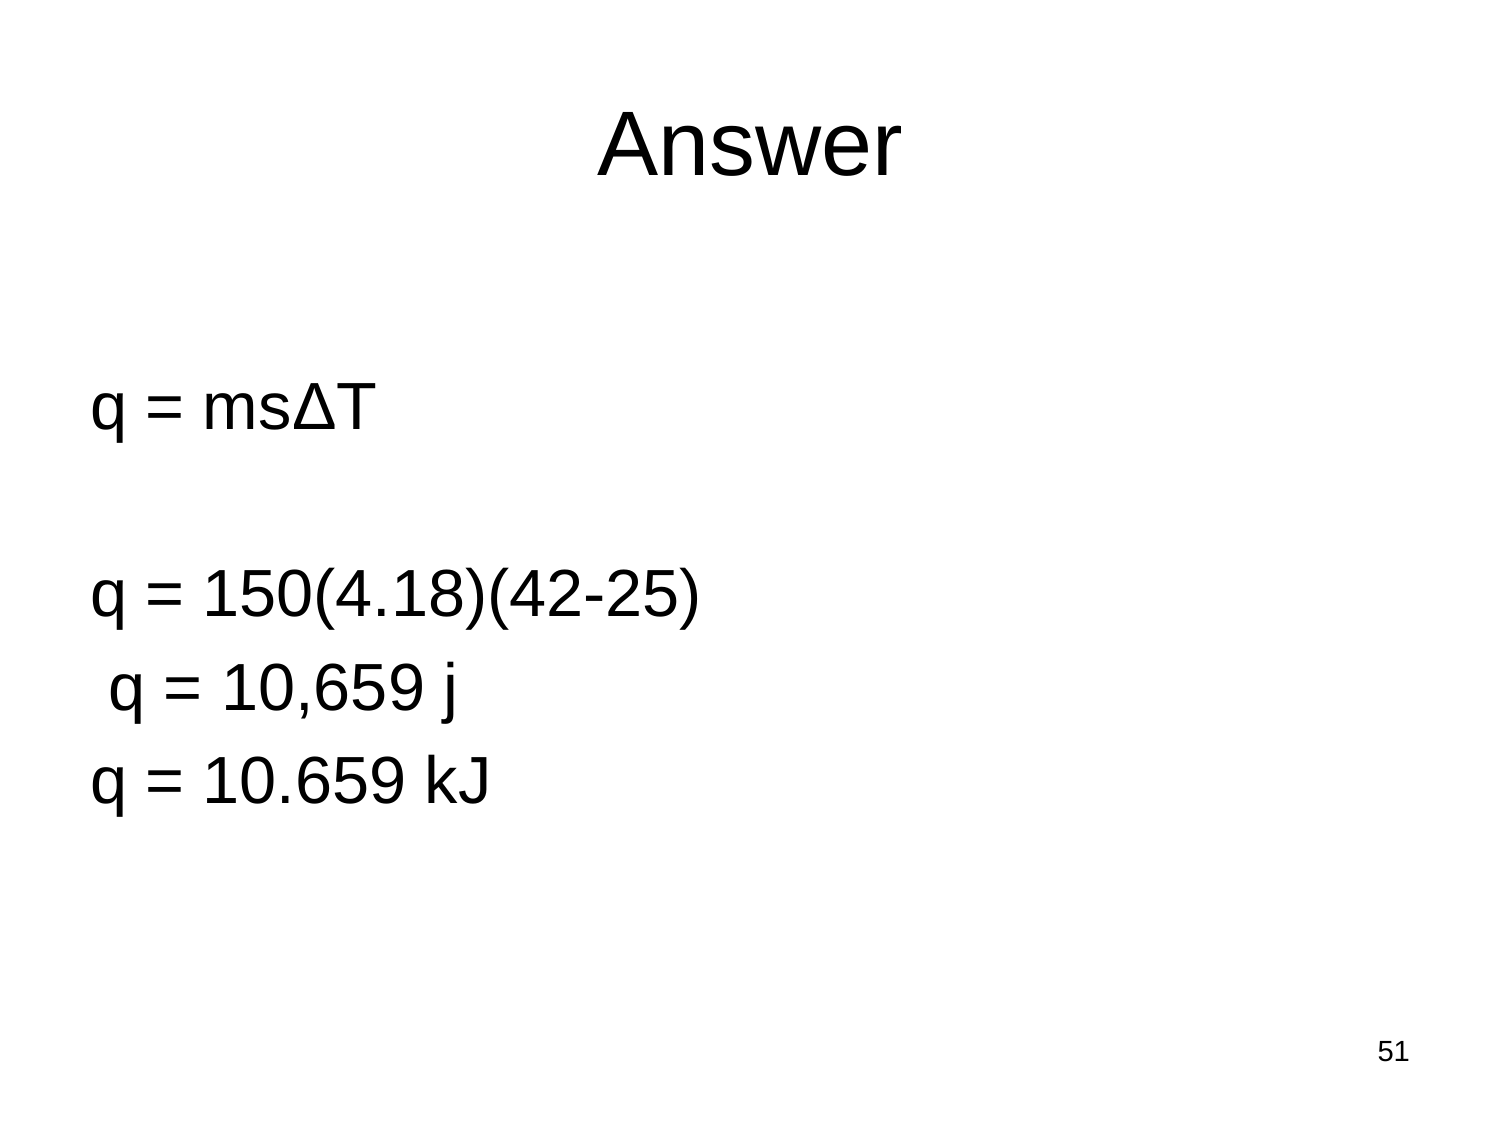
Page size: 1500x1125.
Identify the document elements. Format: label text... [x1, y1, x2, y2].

list q = msΔT q = 150(4.18)(42-25) q = 10,659 j q = 10.659 kJ [75, 262, 1425, 1005]
slide_number 51 [1074, 1024, 1425, 1103]
title Answer [75, 45, 1425, 233]
